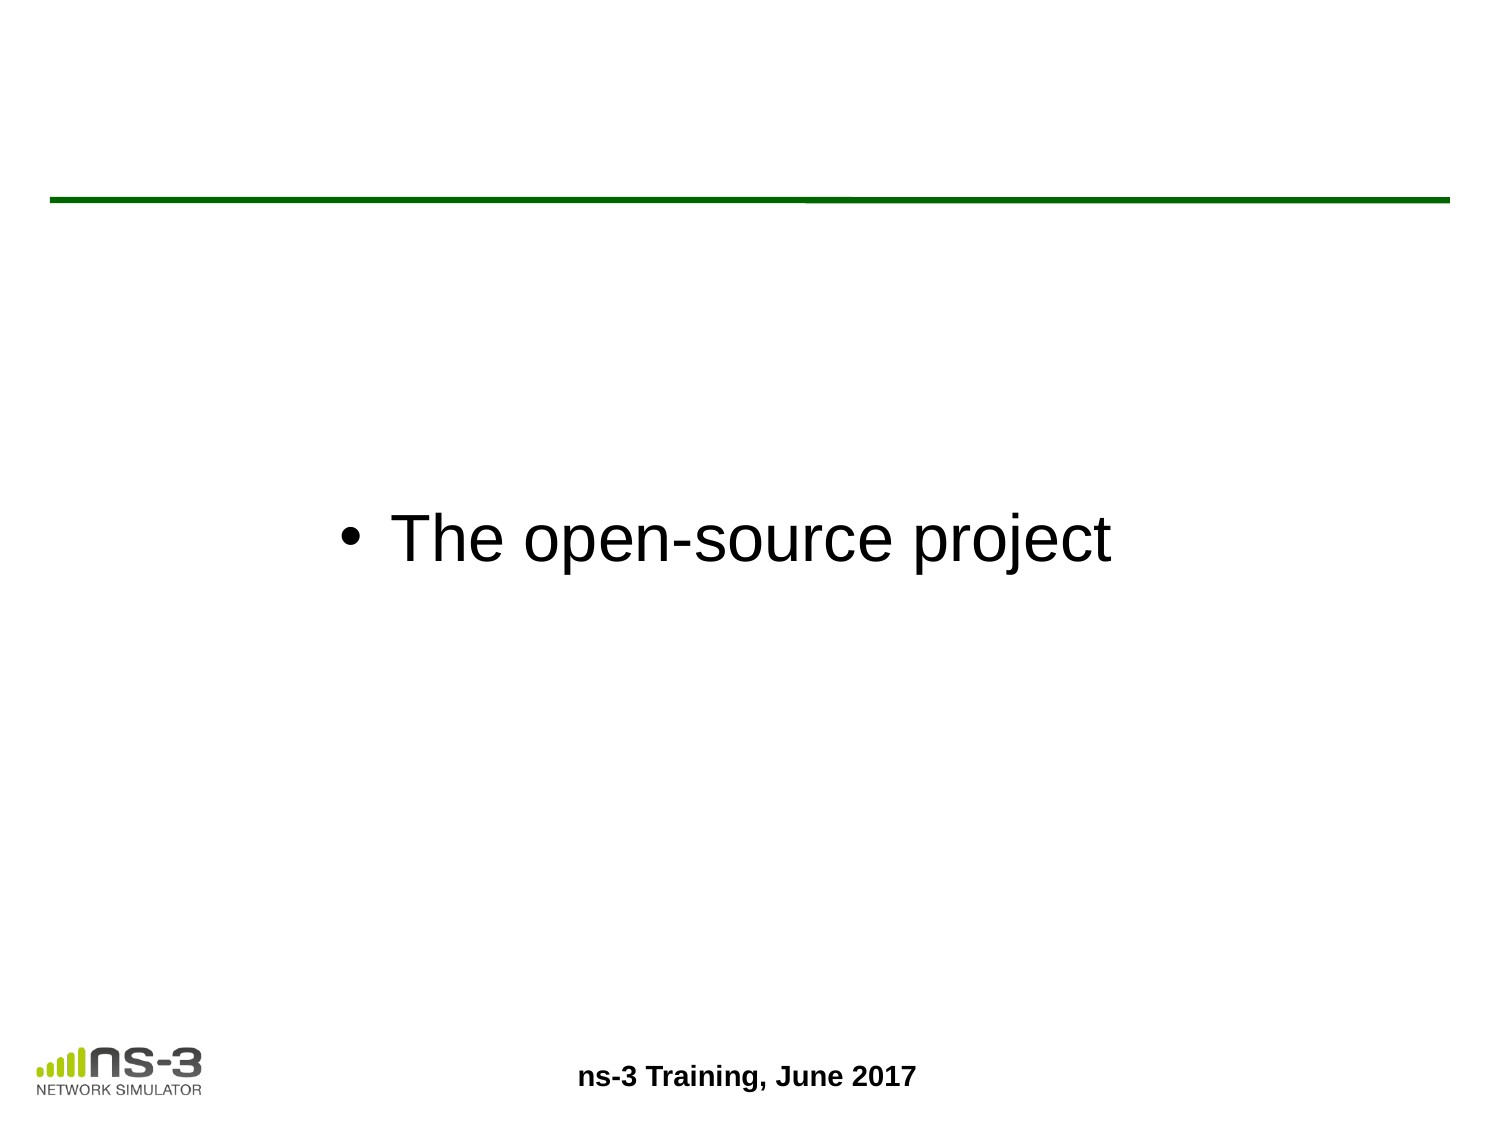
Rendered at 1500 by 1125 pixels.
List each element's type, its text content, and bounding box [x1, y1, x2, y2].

list The open-source project [324, 487, 1188, 813]
picture [24, 1017, 213, 1125]
footer ns-3 Training, June 2017 [512, 1049, 983, 1125]
